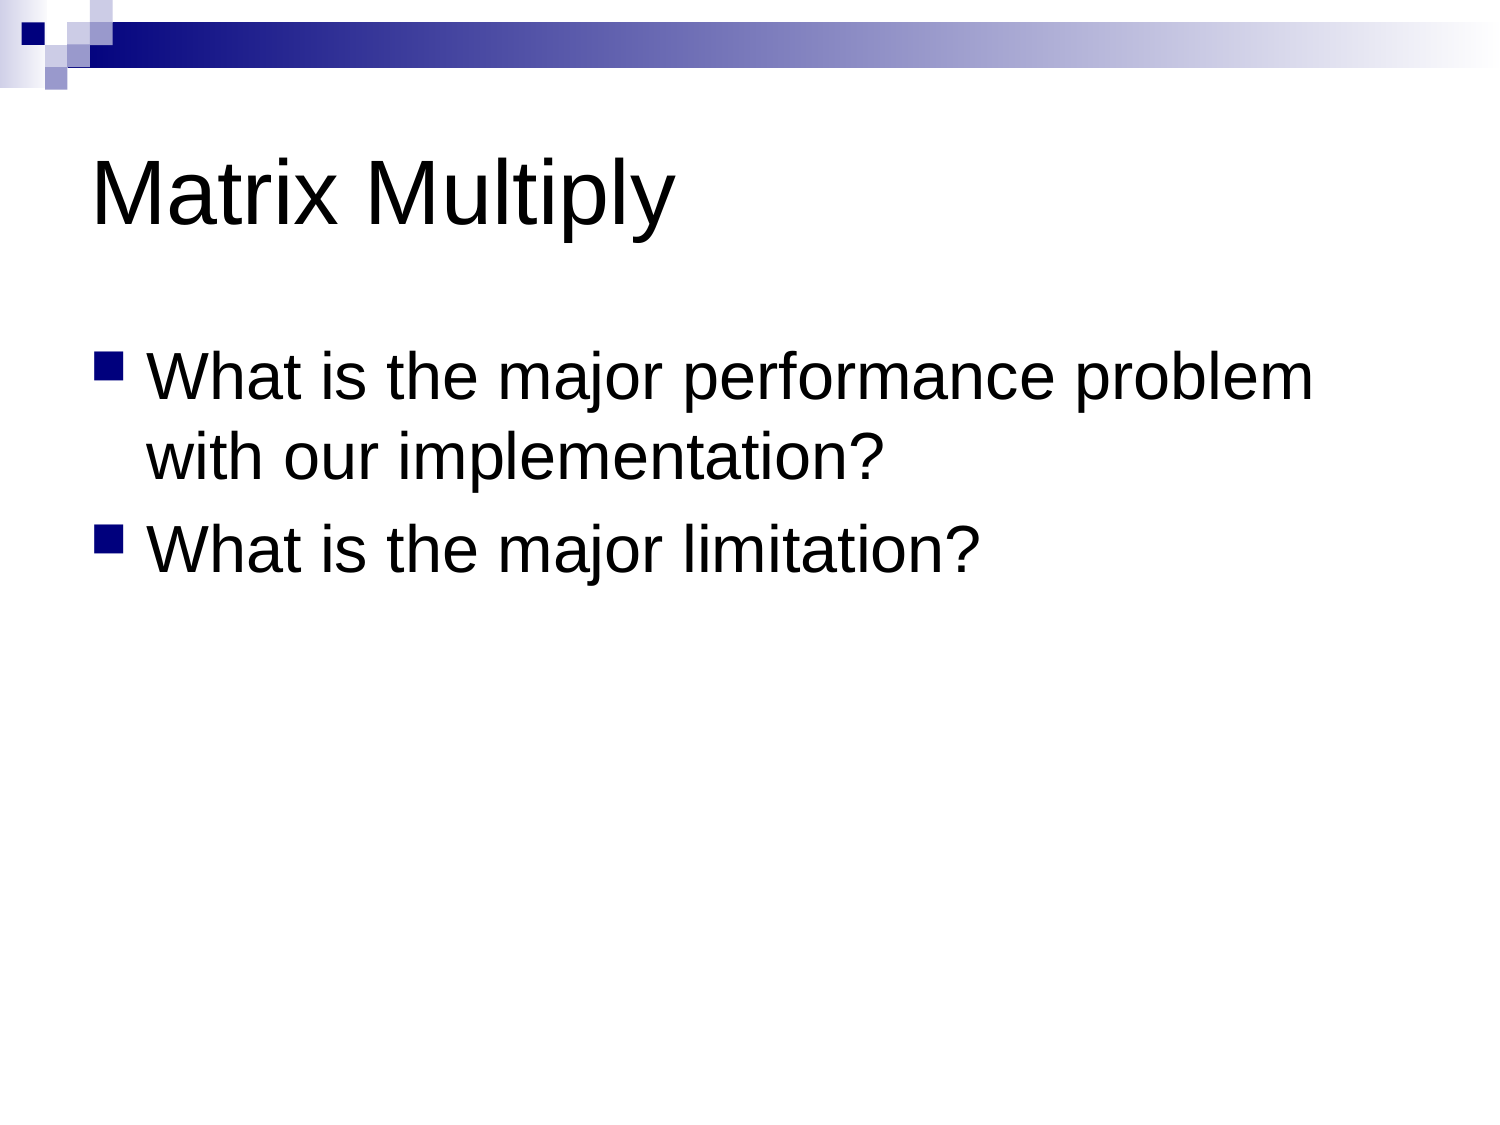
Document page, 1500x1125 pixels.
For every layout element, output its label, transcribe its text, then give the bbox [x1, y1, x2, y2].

title Matrix Multiply [75, 75, 1425, 300]
list What is the major performance problem with our implementation? What is the major limitation? [75, 324, 1425, 963]
